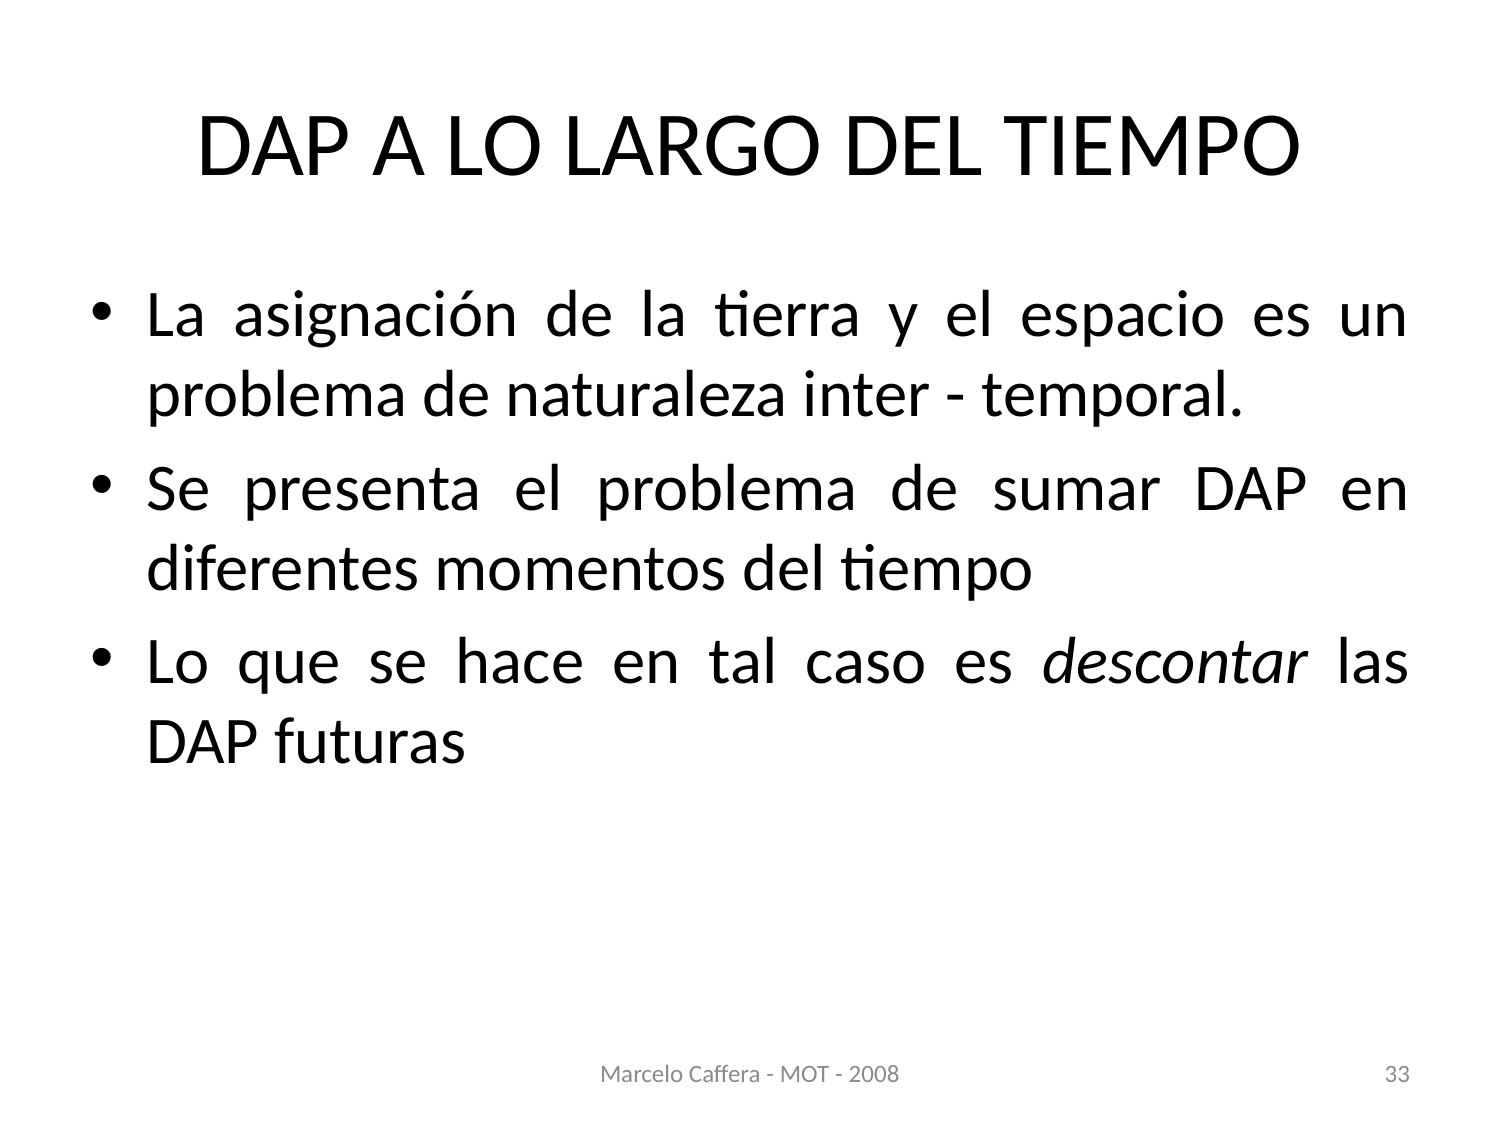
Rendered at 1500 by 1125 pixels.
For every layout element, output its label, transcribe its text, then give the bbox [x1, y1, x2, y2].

list La asignación de la tierra y el espacio es un problema de naturaleza inter - temporal. Se presenta el problema de sumar DAP en diferentes momentos del tiempo Lo que se hace en tal caso es descontar las DAP futuras [75, 262, 1425, 1005]
footer Marcelo Caffera - MOT - 2008 [512, 1042, 988, 1103]
slide_number 33 [1074, 1042, 1425, 1103]
title DAP A LO LARGO DEL TIEMPO [75, 45, 1425, 233]
